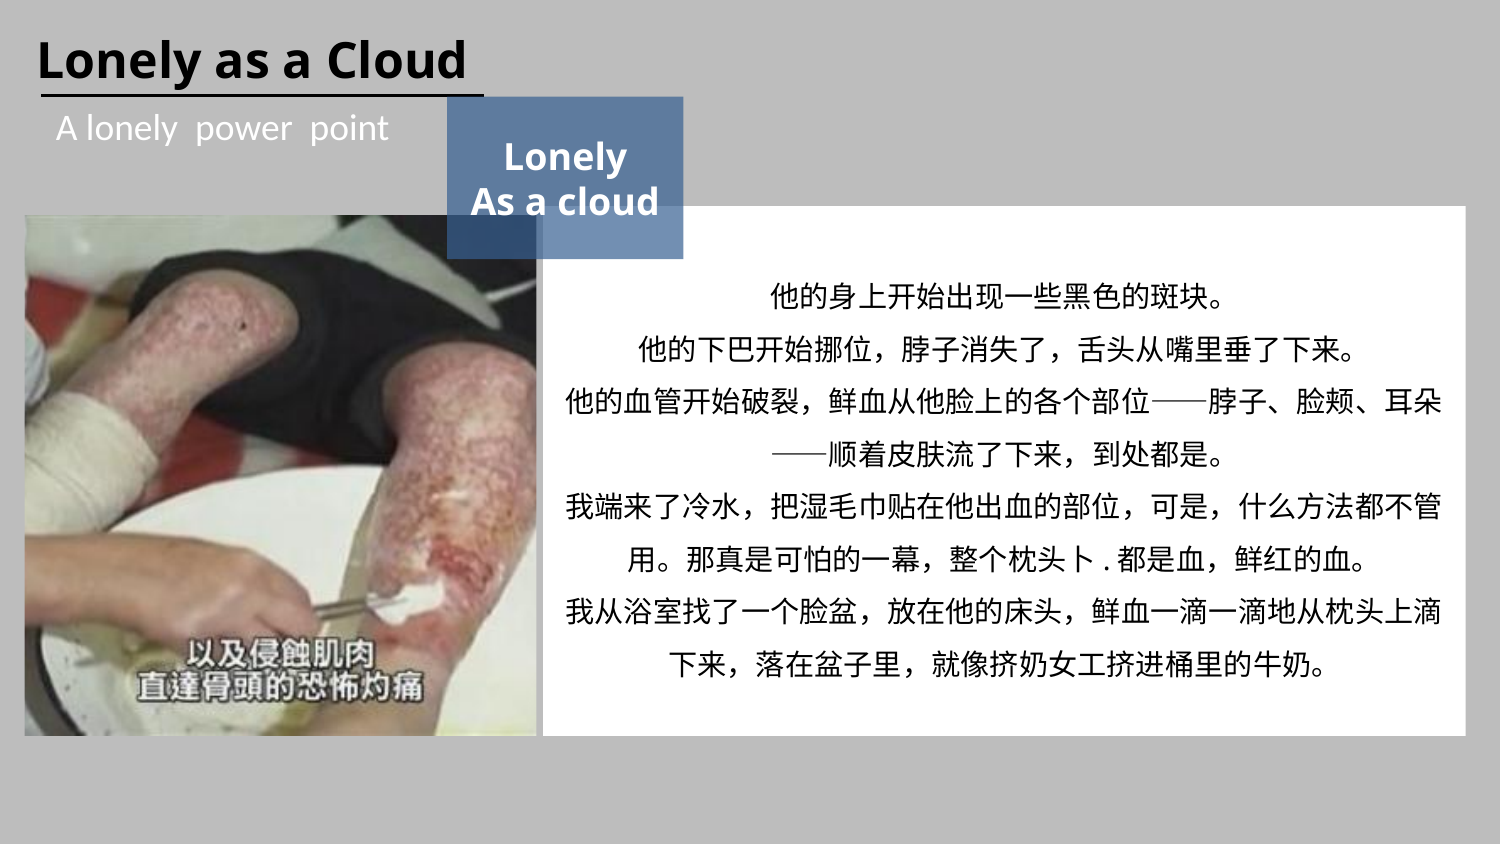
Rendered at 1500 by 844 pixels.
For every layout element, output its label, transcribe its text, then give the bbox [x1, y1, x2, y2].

text_box Lonely As a cloud [445, 95, 685, 261]
picture [24, 214, 537, 737]
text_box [40, 21, 485, 157]
text_box 他的身上开始出现一些黑色的斑块。 他的下巴开始挪位，脖子消失了，舌头从嘴里垂了下来。 他的血管开始破裂，鲜血从他脸上的各个部位——脖子、脸颊、耳朵——顺着皮肤流了下来，到处都是。 我端来了冷水，把湿毛巾贴在他出血的部位，可是，什么方法都不管用。那真是可怕的一幕，整个枕头卜.都是血，鲜红的血。 我从浴室找了一个脸盆，放在他的床头，鲜血一滴一滴地从枕头上滴下来，落在盆子里，就像挤奶女工挤进桶里的牛奶。 [541, 204, 1468, 738]
